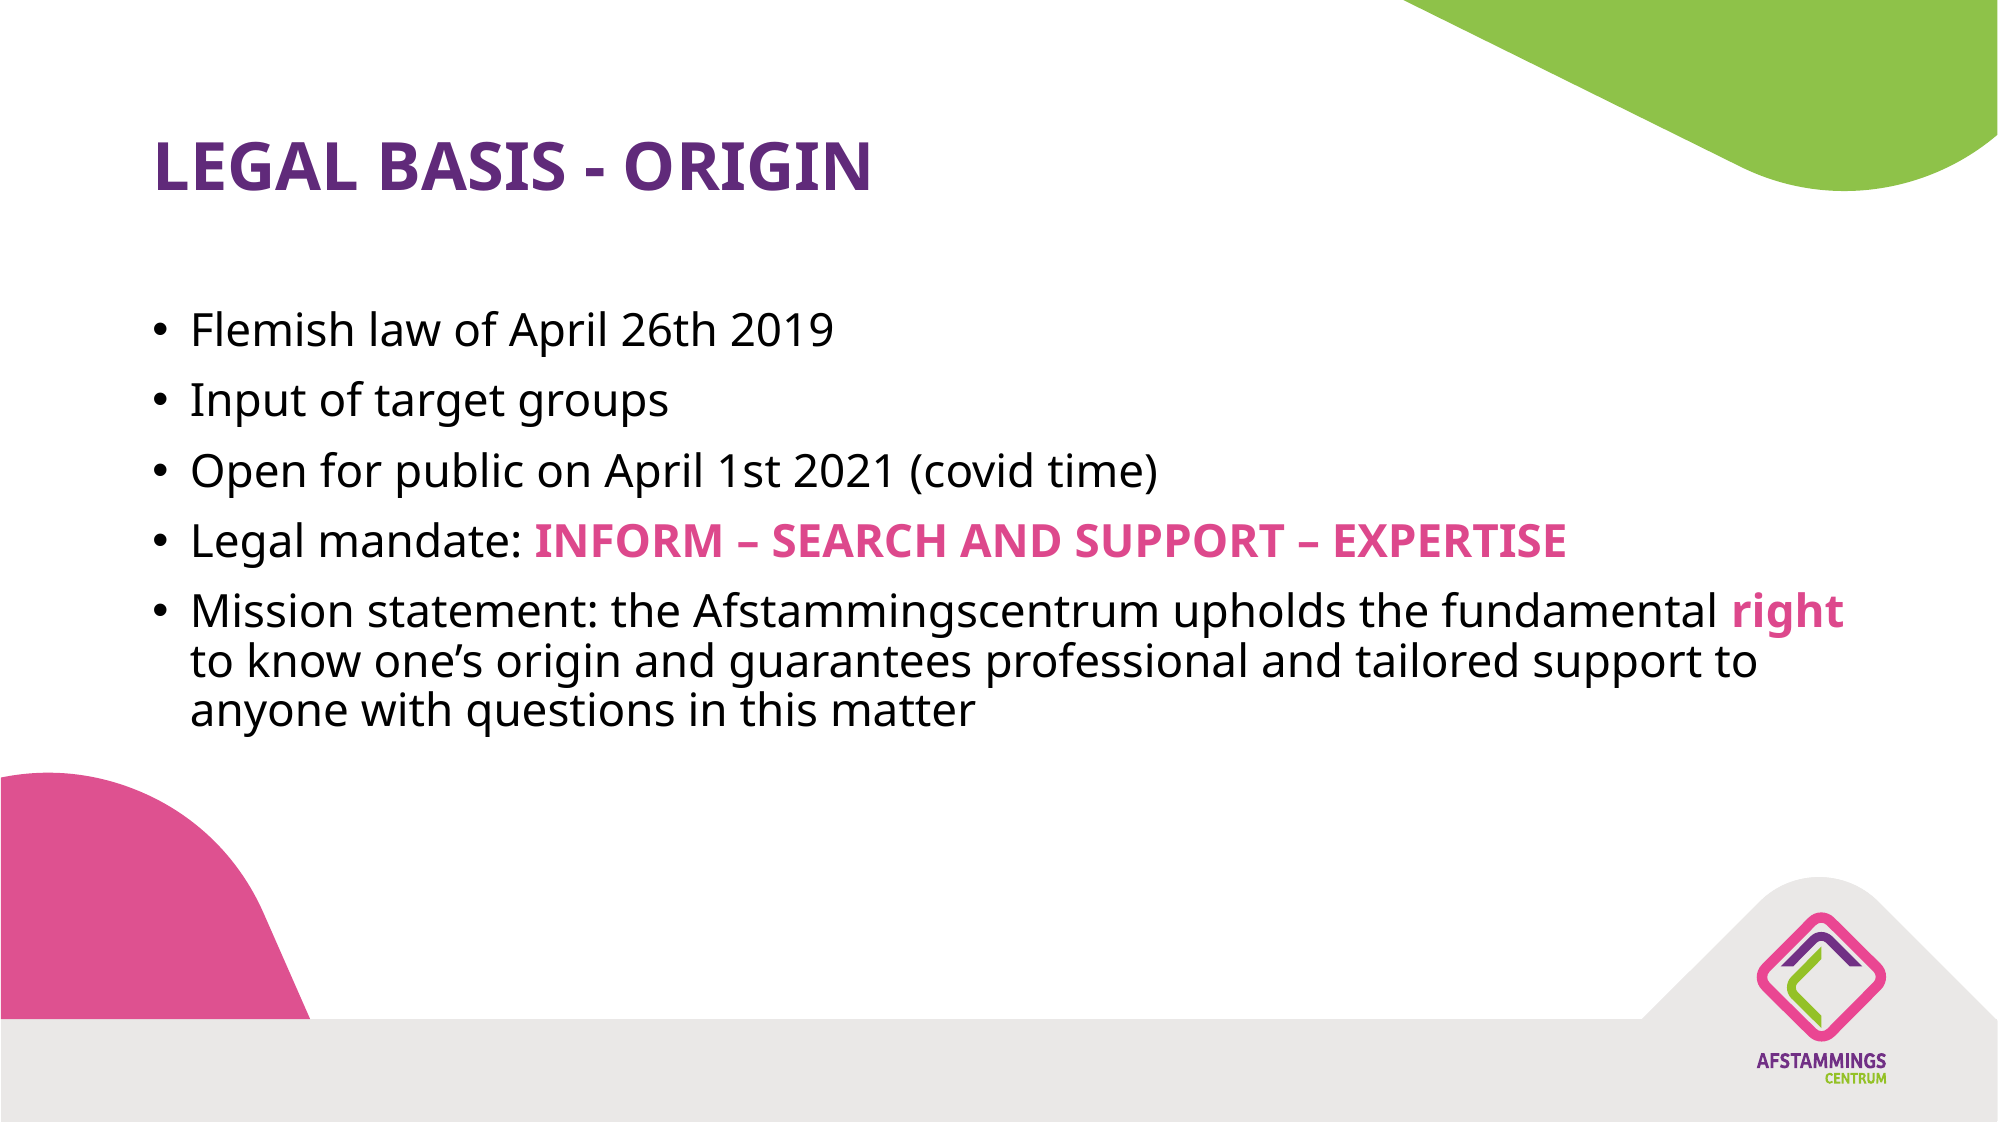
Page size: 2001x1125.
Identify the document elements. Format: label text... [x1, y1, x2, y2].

title LEGAL BASIS - ORIGIN [137, 59, 1863, 278]
list Flemish law of April 26th 2019 Input of target groups Open for public on April 1st 2021 (covid time) Legal mandate: INFORM – SEARCH AND SUPPORT – EXPERTISE Mission statement: the Afstammingscentrum upholds the fundamental right to know one’s origin and guarantees professional and tailored support to anyone with questions in this matter [137, 299, 1863, 1014]
